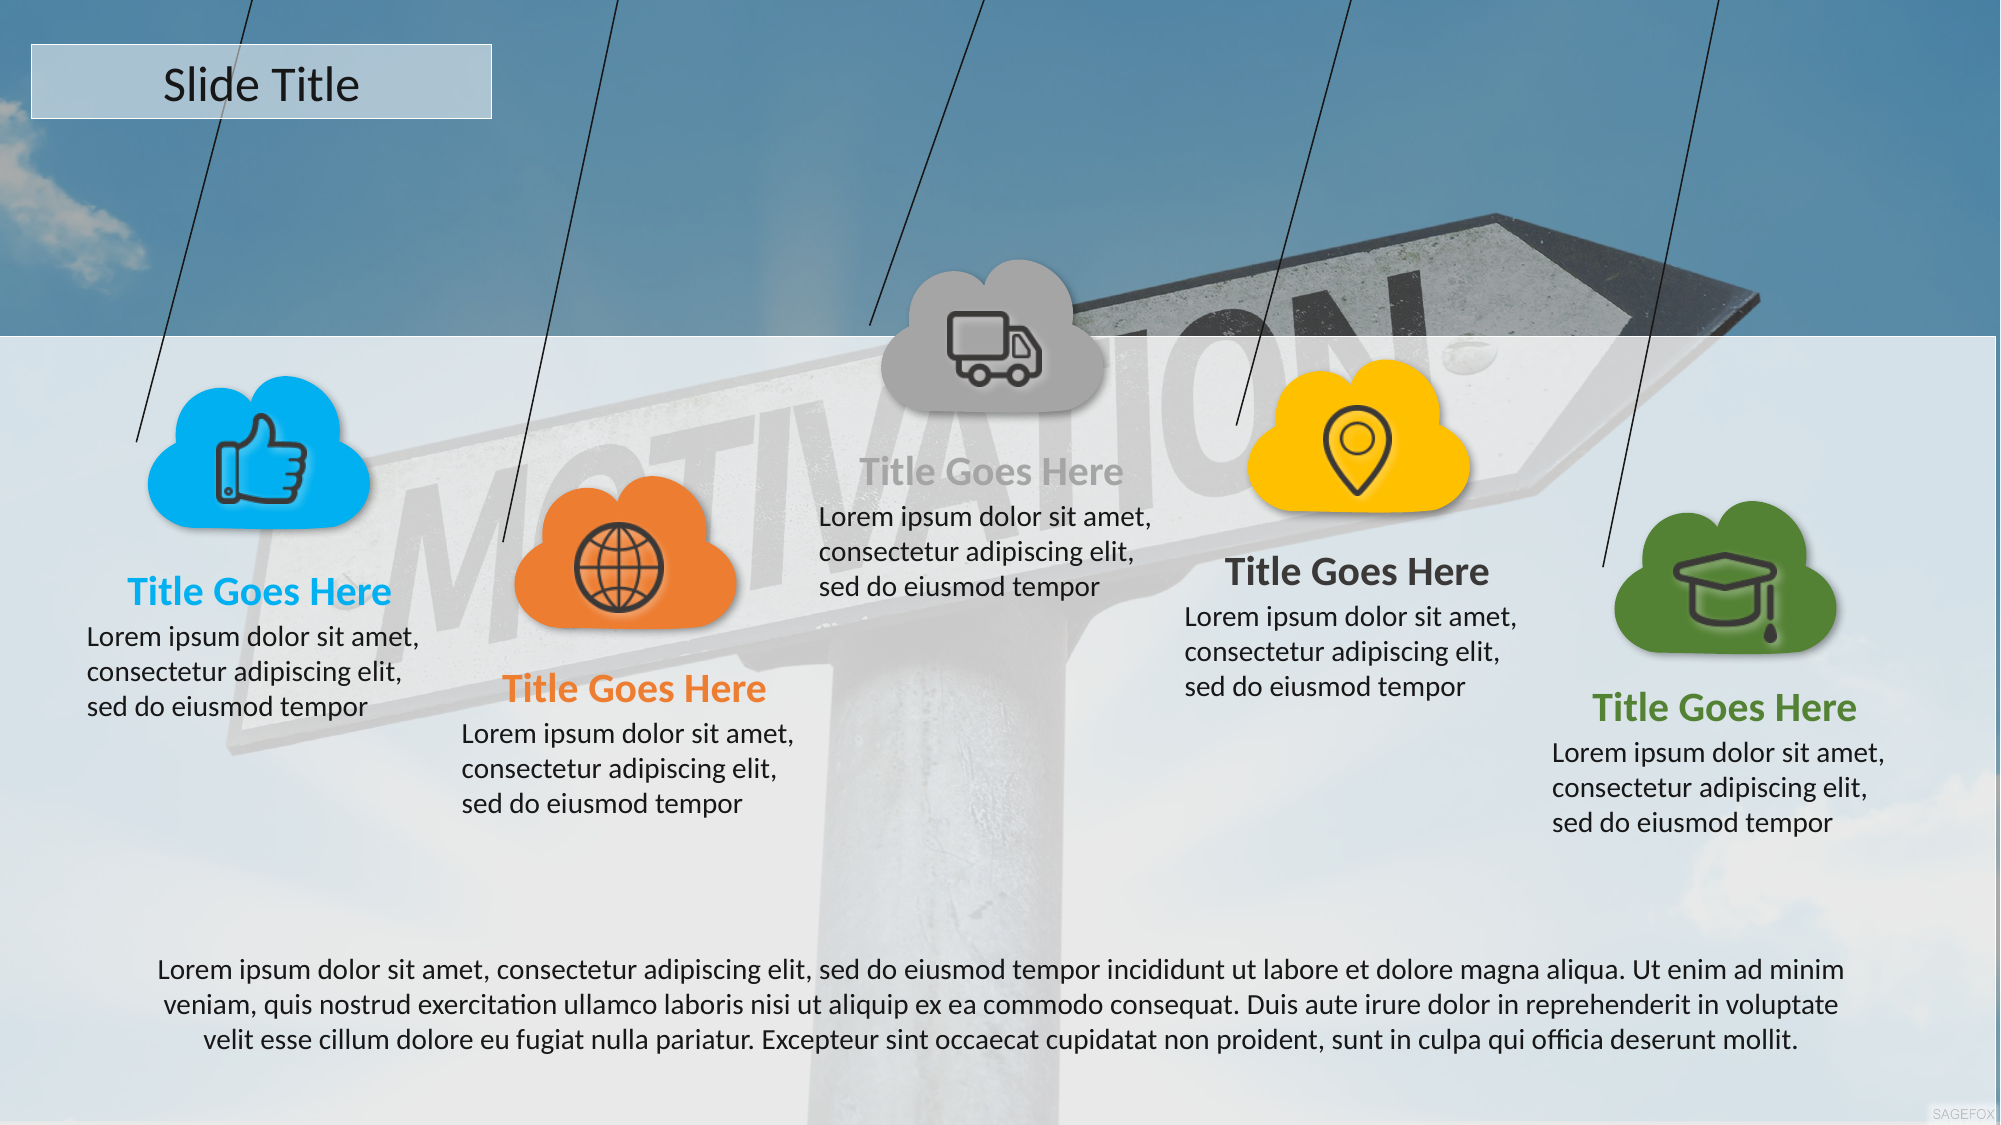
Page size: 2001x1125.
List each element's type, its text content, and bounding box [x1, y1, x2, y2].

text_box [1323, 405, 1400, 503]
text_box Title Goes Here [1210, 536, 1505, 592]
text_box [217, 413, 315, 510]
text_box [1673, 552, 1785, 651]
text_box Slide Title [31, 44, 252, 119]
picture [947, 311, 1042, 387]
text_box [0, 336, 1996, 1125]
text_box [1614, 501, 1837, 655]
picture [1323, 405, 1392, 496]
text_box Title Goes Here [487, 653, 782, 709]
text_box [1247, 359, 1470, 513]
text_box Lorem ipsum dolor sit amet, consectetur adipiscing elit, sed do eiusmod tempor incididunt ut labore et dolore magna aliqua. Ut enim ad minim veniam, quis nostrud exercitation ullamco laboris nisi ut aliquip ex ea commodo consequat. Duis aute irure dolor in reprehenderit in voluptate velit esse cillum dolore eu fugiat nulla pariatur. Excepteur sint occaecat cupidatat non proident, sunt in culpa qui officia deserunt mollit. [153, 950, 1851, 1055]
text_box Lorem ipsum dolor sit amet, consectetur adipiscing elit, sed do eiusmod tempor [76, 612, 443, 728]
text_box [147, 376, 370, 530]
text_box Lorem ipsum dolor sit amet, consectetur adipiscing elit, sed do eiusmod tempor [1174, 592, 1541, 708]
text_box Title Goes Here [844, 436, 1140, 492]
picture [574, 522, 664, 613]
text_box Slide Title [253, 44, 492, 119]
text_box Title Goes Here [1577, 672, 1873, 728]
text_box Lorem ipsum dolor sit amet, consectetur adipiscing elit, sed do eiusmod tempor [809, 492, 1175, 608]
text_box [574, 523, 670, 621]
picture [1673, 552, 1777, 643]
text_box [881, 259, 1104, 413]
picture [217, 414, 307, 504]
text_box Title Goes Here [112, 556, 408, 612]
text_box Lorem ipsum dolor sit amet, consectetur adipiscing elit, sed do eiusmod tempor [451, 709, 818, 825]
text_box [514, 476, 737, 630]
text_box [947, 311, 1049, 394]
text_box Lorem ipsum dolor sit amet, consectetur adipiscing elit, sed do eiusmod tempor [1542, 728, 1908, 844]
